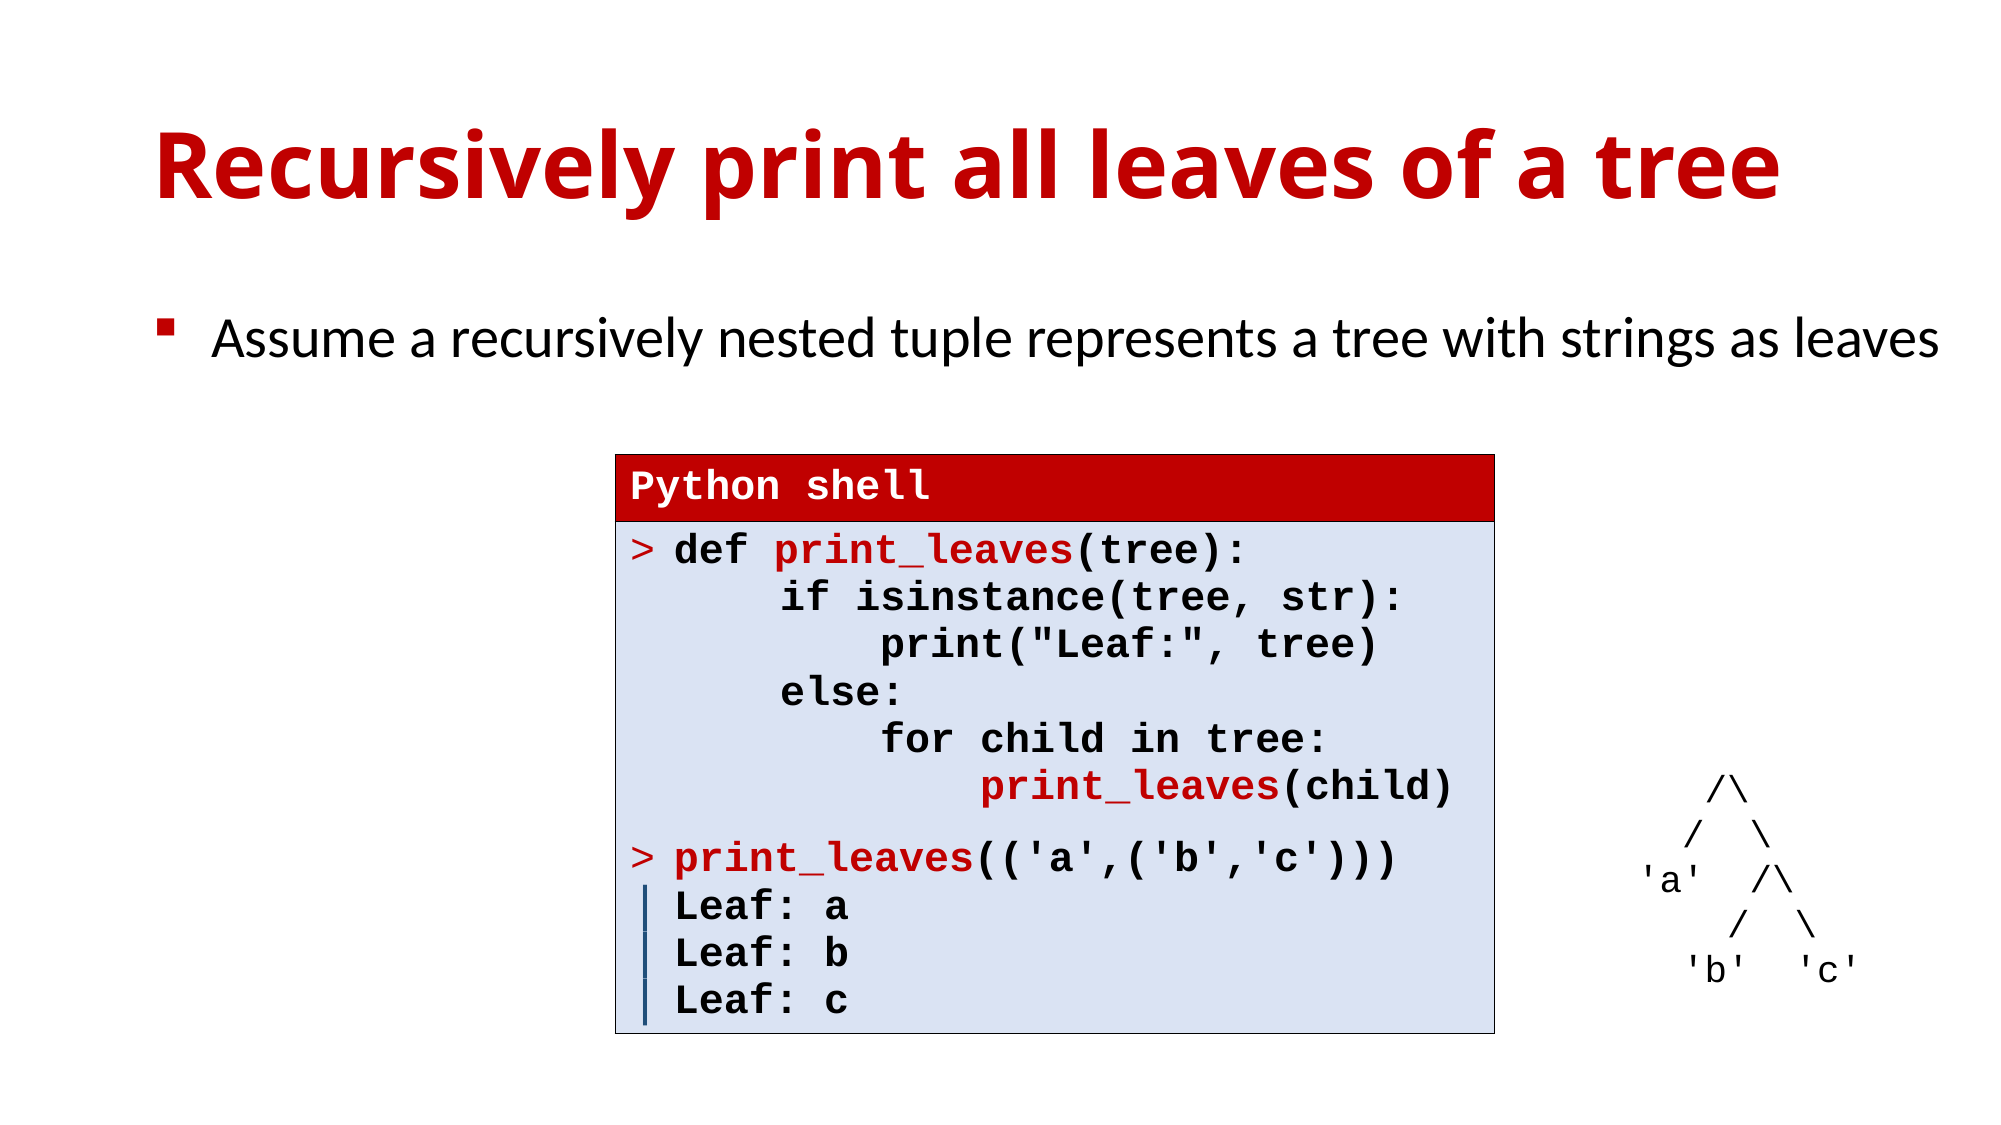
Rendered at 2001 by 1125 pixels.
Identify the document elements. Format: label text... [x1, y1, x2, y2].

list Assume a recursively nested tuple represents a tree with strings as leaves [137, 299, 1972, 413]
table_cell def print_leaves(tree): if isinstance(tree, str): print("Leaf:", tree) else: for child in tree: print_leaves(child) print_leaves(('a',('b','c'))) Leaf: a Leaf: b Leaf: c [616, 522, 1494, 1033]
text_box /\ / \ 'a' /\ / \ 'b' 'c' [1599, 757, 1913, 998]
title Recursively print all leaves of a tree [137, 59, 1863, 278]
table_header Python shell [616, 455, 1494, 521]
